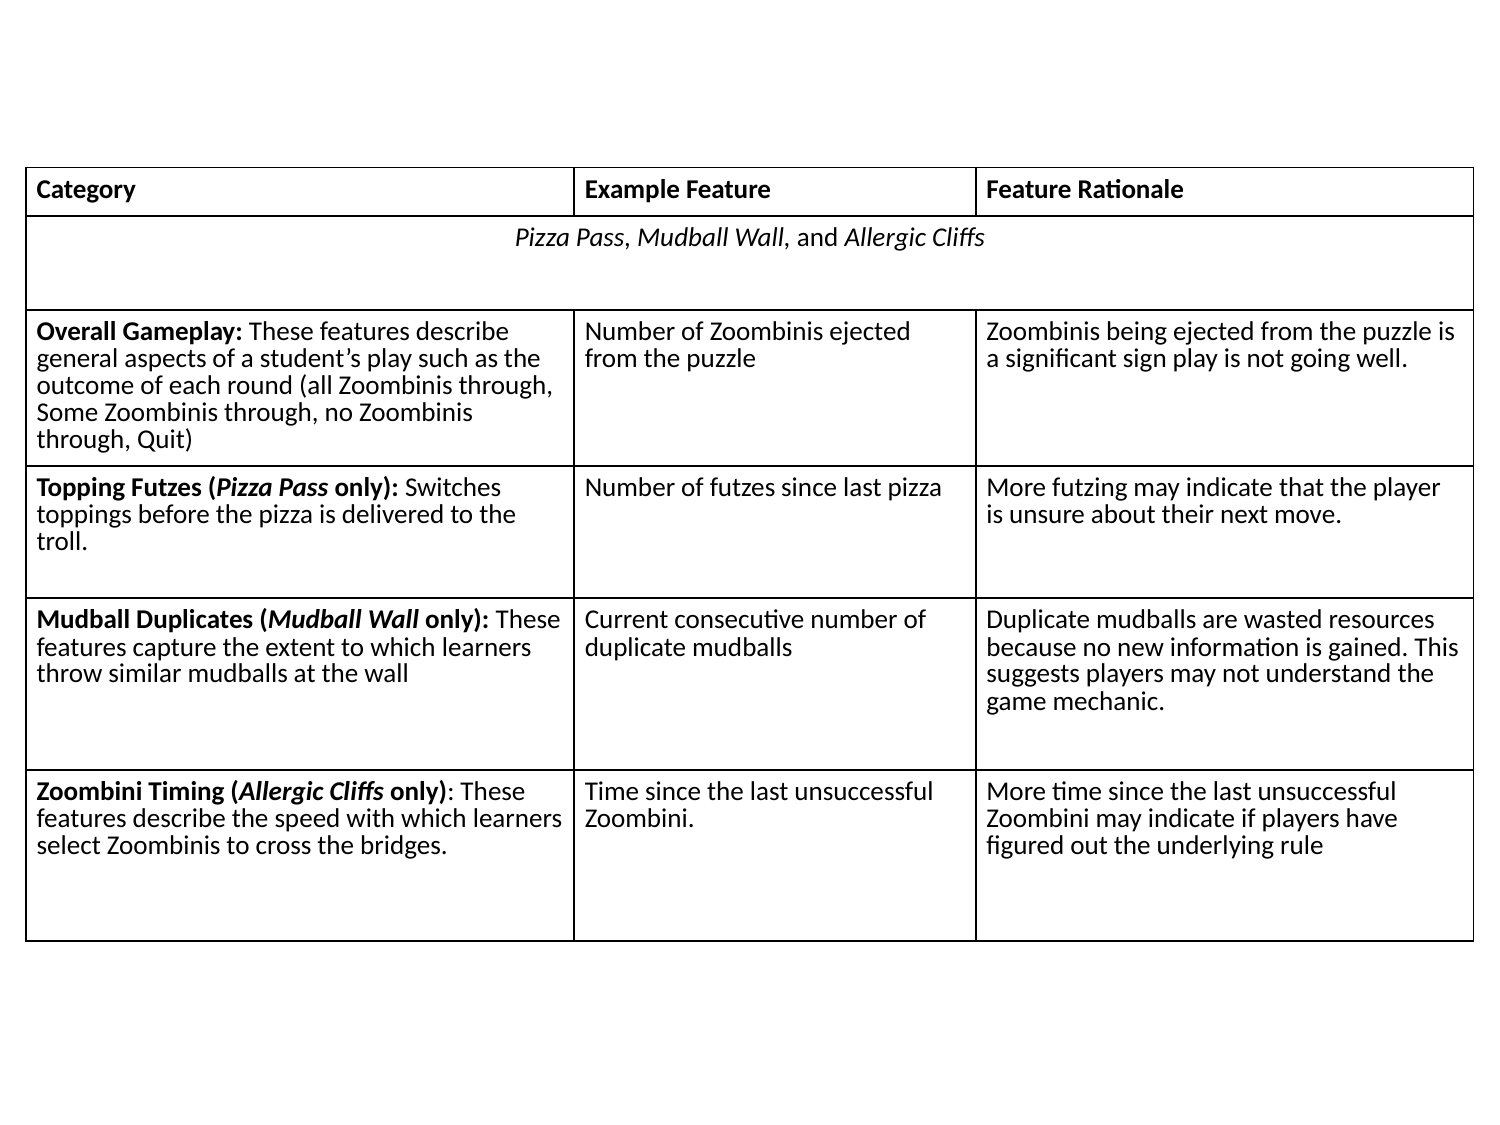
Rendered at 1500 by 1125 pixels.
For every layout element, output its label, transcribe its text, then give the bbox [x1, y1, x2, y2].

table_header Example Feature [575, 168, 975, 215]
table_cell Duplicate mudballs are wasted resources because no new information is gained. This suggests players may not understand the game mechanic. [977, 599, 1473, 769]
table_cell Zoombini Timing (Allergic Cliffs only): These features describe the speed with which learners select Zoombinis to cross the bridges. [27, 771, 573, 940]
table_cell More futzing may indicate that the player is unsure about their next move. [977, 467, 1473, 597]
table_header Feature Rationale [977, 168, 1473, 215]
table_cell Current consecutive number of duplicate mudballs [575, 599, 975, 769]
table_cell Mudball Duplicates (Mudball Wall only): These features capture the extent to which learners throw similar mudballs at the wall [27, 599, 573, 769]
table_cell Number of Zoombinis ejected from the puzzle [575, 311, 975, 465]
table_cell Zoombinis being ejected from the puzzle is a significant sign play is not going well. [977, 311, 1473, 465]
table_cell Time since the last unsuccessful Zoombini. [575, 771, 975, 940]
table_cell Topping Futzes (Pizza Pass only): Switches toppings before the pizza is delivered to the troll. [27, 467, 573, 597]
table_cell Overall Gameplay: These features describe general aspects of a student’s play such as the outcome of each round (all Zoombinis through, Some Zoombinis through, no Zoombinis through, Quit) [27, 311, 573, 465]
table_header Category [27, 168, 573, 215]
table_cell Pizza Pass, Mudball Wall, and Allergic Cliffs [27, 217, 1473, 309]
table_cell Number of futzes since last pizza [575, 467, 975, 597]
table_cell More time since the last unsuccessful Zoombini may indicate if players have figured out the underlying rule [977, 771, 1473, 940]
